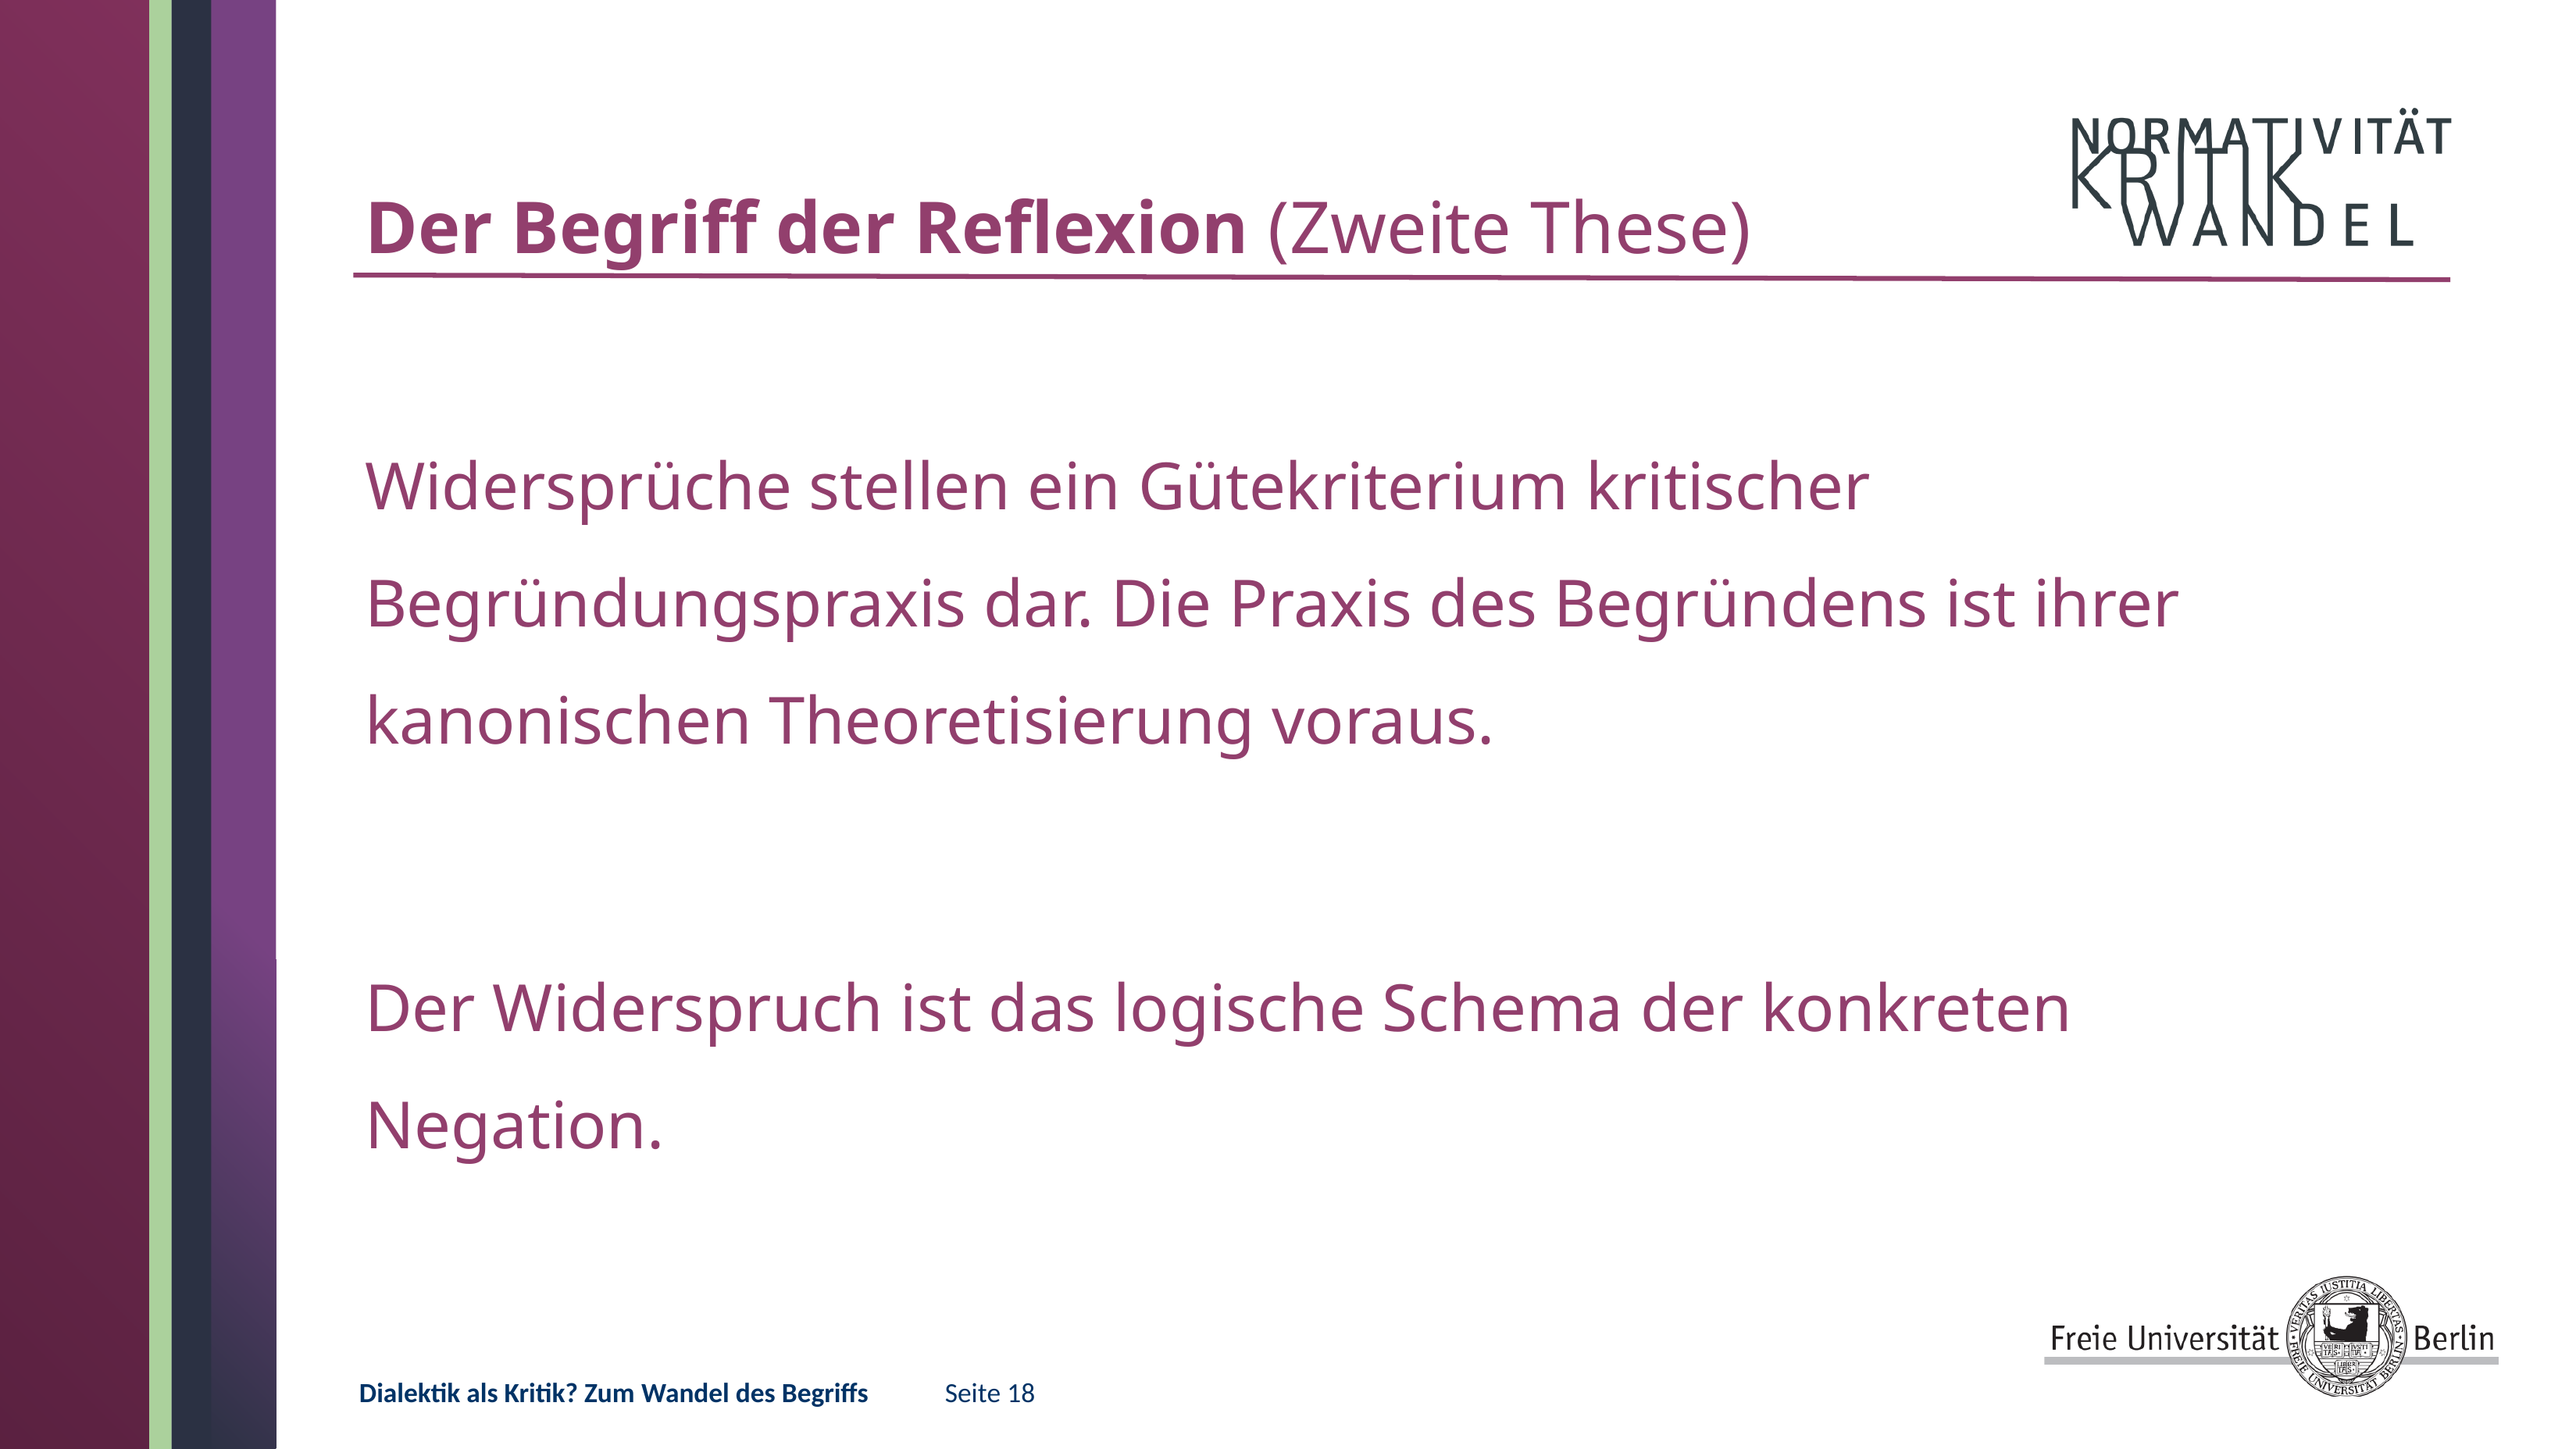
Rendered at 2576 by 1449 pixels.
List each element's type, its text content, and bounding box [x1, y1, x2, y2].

slide_number Dialektik als Kritik? Zum Wandel des Begriffs Seite 18 [347, 1364, 2151, 1419]
title Der Begriff der Reflexion (Zweite These) [353, 95, 2000, 276]
list Widersprüche stellen ein Gütekriterium kritischer Begründungspraxis dar. Die Praxis des Begründens ist ihrer kanonischen Theoretisierung voraus. Der Widerspruch ist das logische Schema der konkreten Negation. [353, 301, 2303, 1260]
